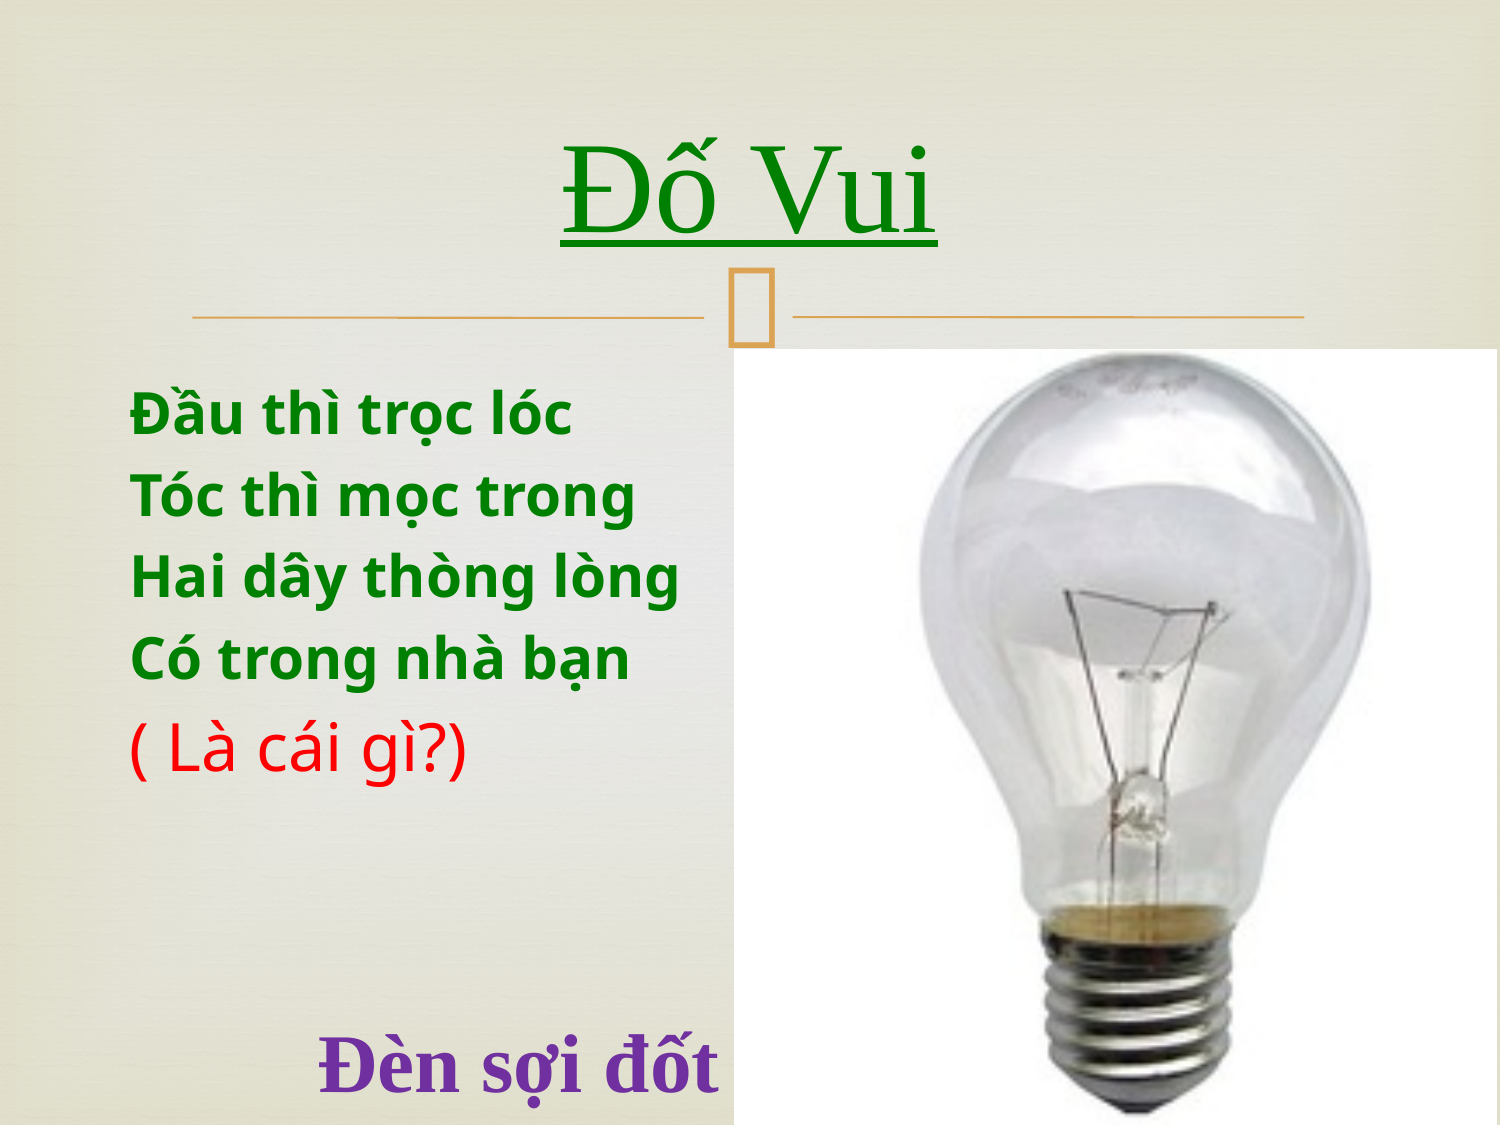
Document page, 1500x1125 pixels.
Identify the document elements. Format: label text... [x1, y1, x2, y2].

list Đầu thì trọc lóc Tóc thì mọc trong Hai dây thòng lòng Có trong nhà bạn ( Là cái gì?) [114, 368, 727, 1005]
title Đố Vui [112, 93, 1386, 267]
text_box Đèn sợi đốt [302, 1002, 727, 1117]
picture [733, 349, 1498, 1125]
